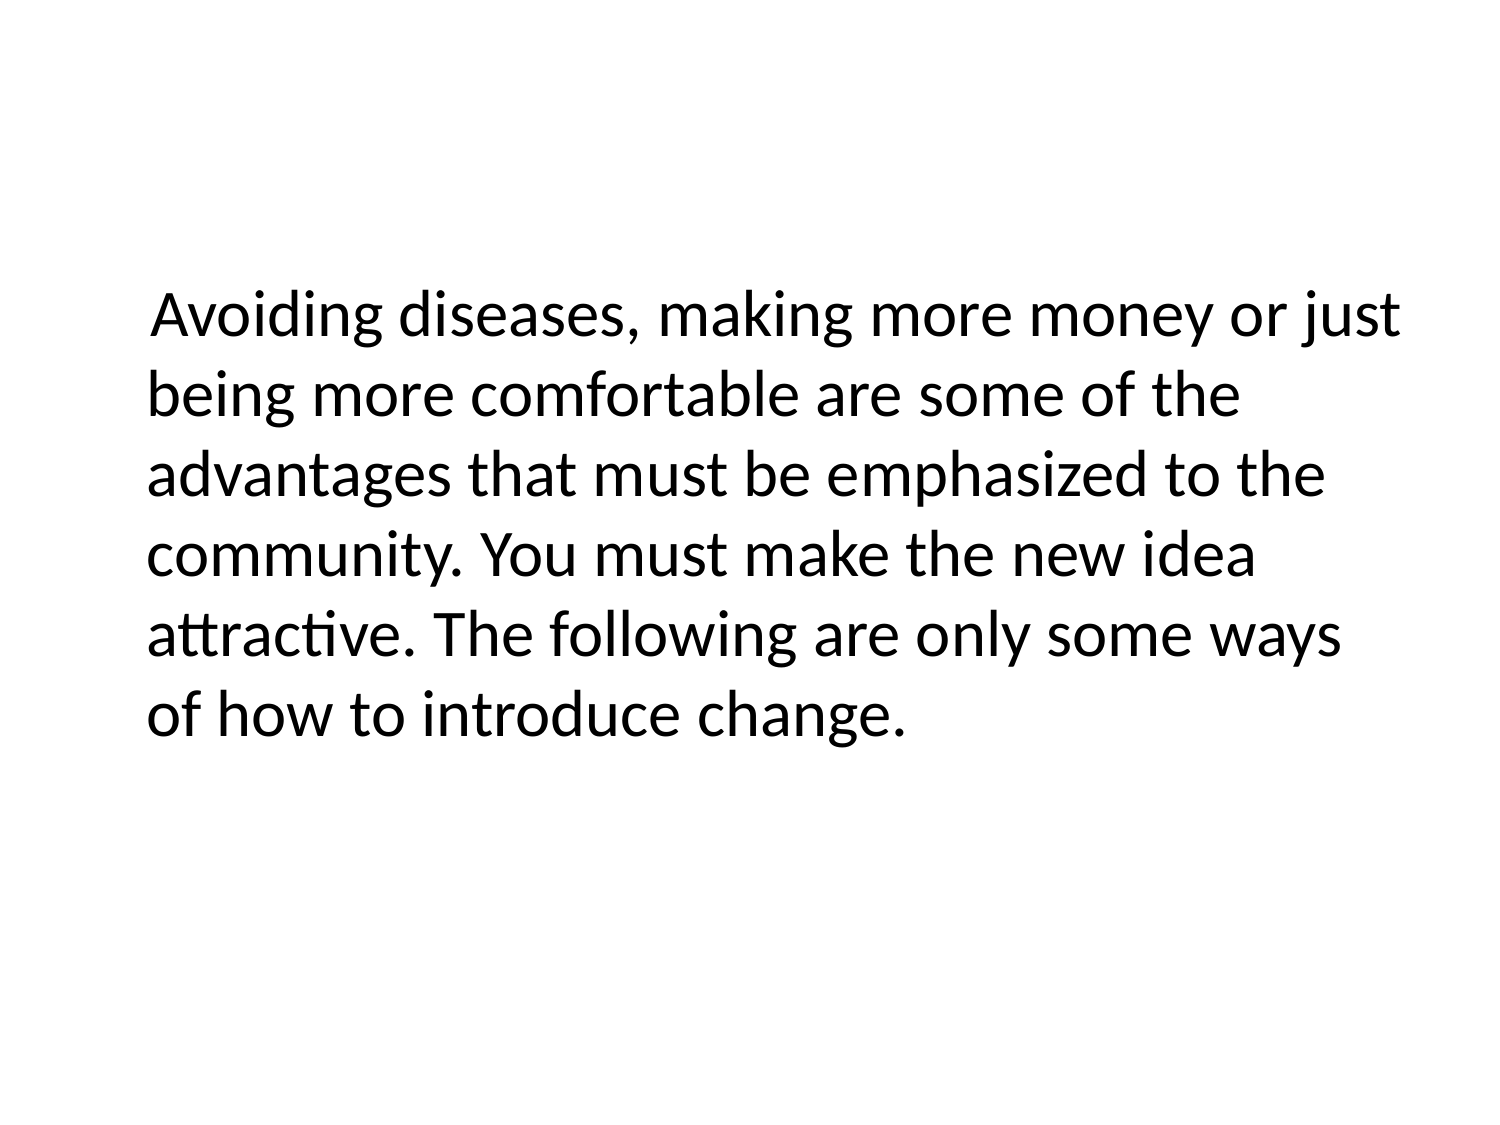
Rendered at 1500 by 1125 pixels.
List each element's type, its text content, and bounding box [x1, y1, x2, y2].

list Avoiding diseases, making more money or just being more comfortable are some of the advantages that must be emphasized to the community. You must make the new idea attractive. The following are only some ways of how to introduce change. [75, 262, 1425, 1005]
